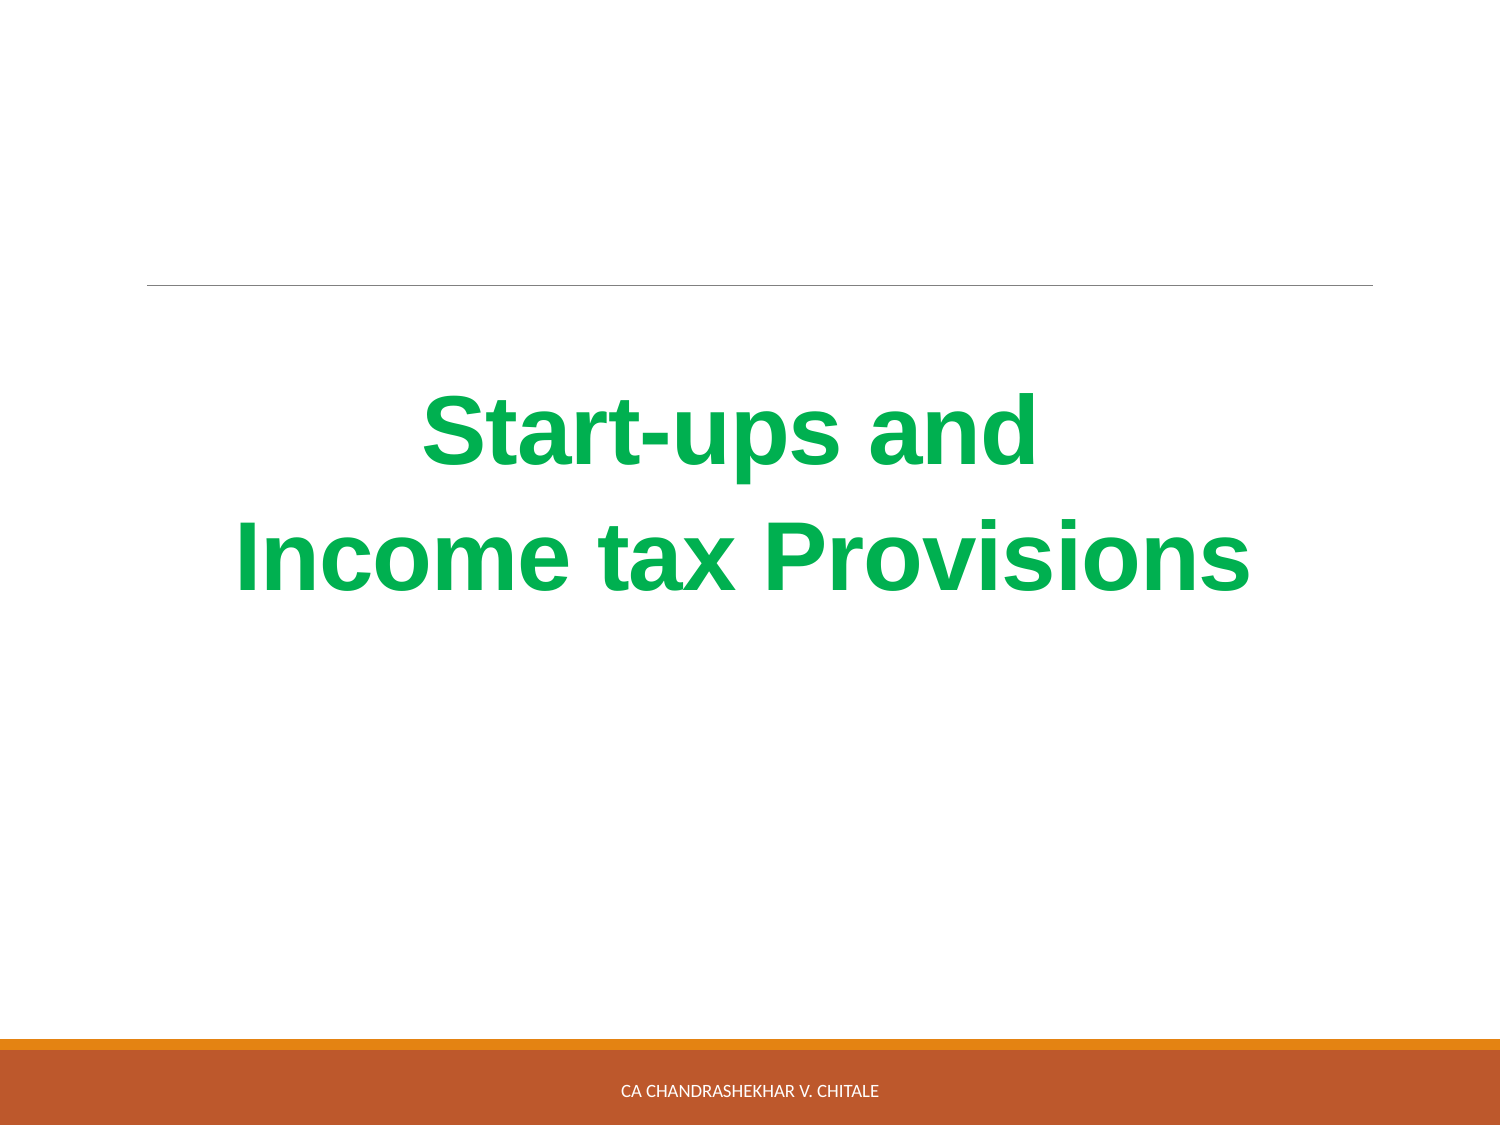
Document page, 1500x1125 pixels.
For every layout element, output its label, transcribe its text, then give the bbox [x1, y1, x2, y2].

list [29, 302, 1459, 1024]
footer CA Chandrashekhar V. Chitale [453, 1059, 1047, 1120]
